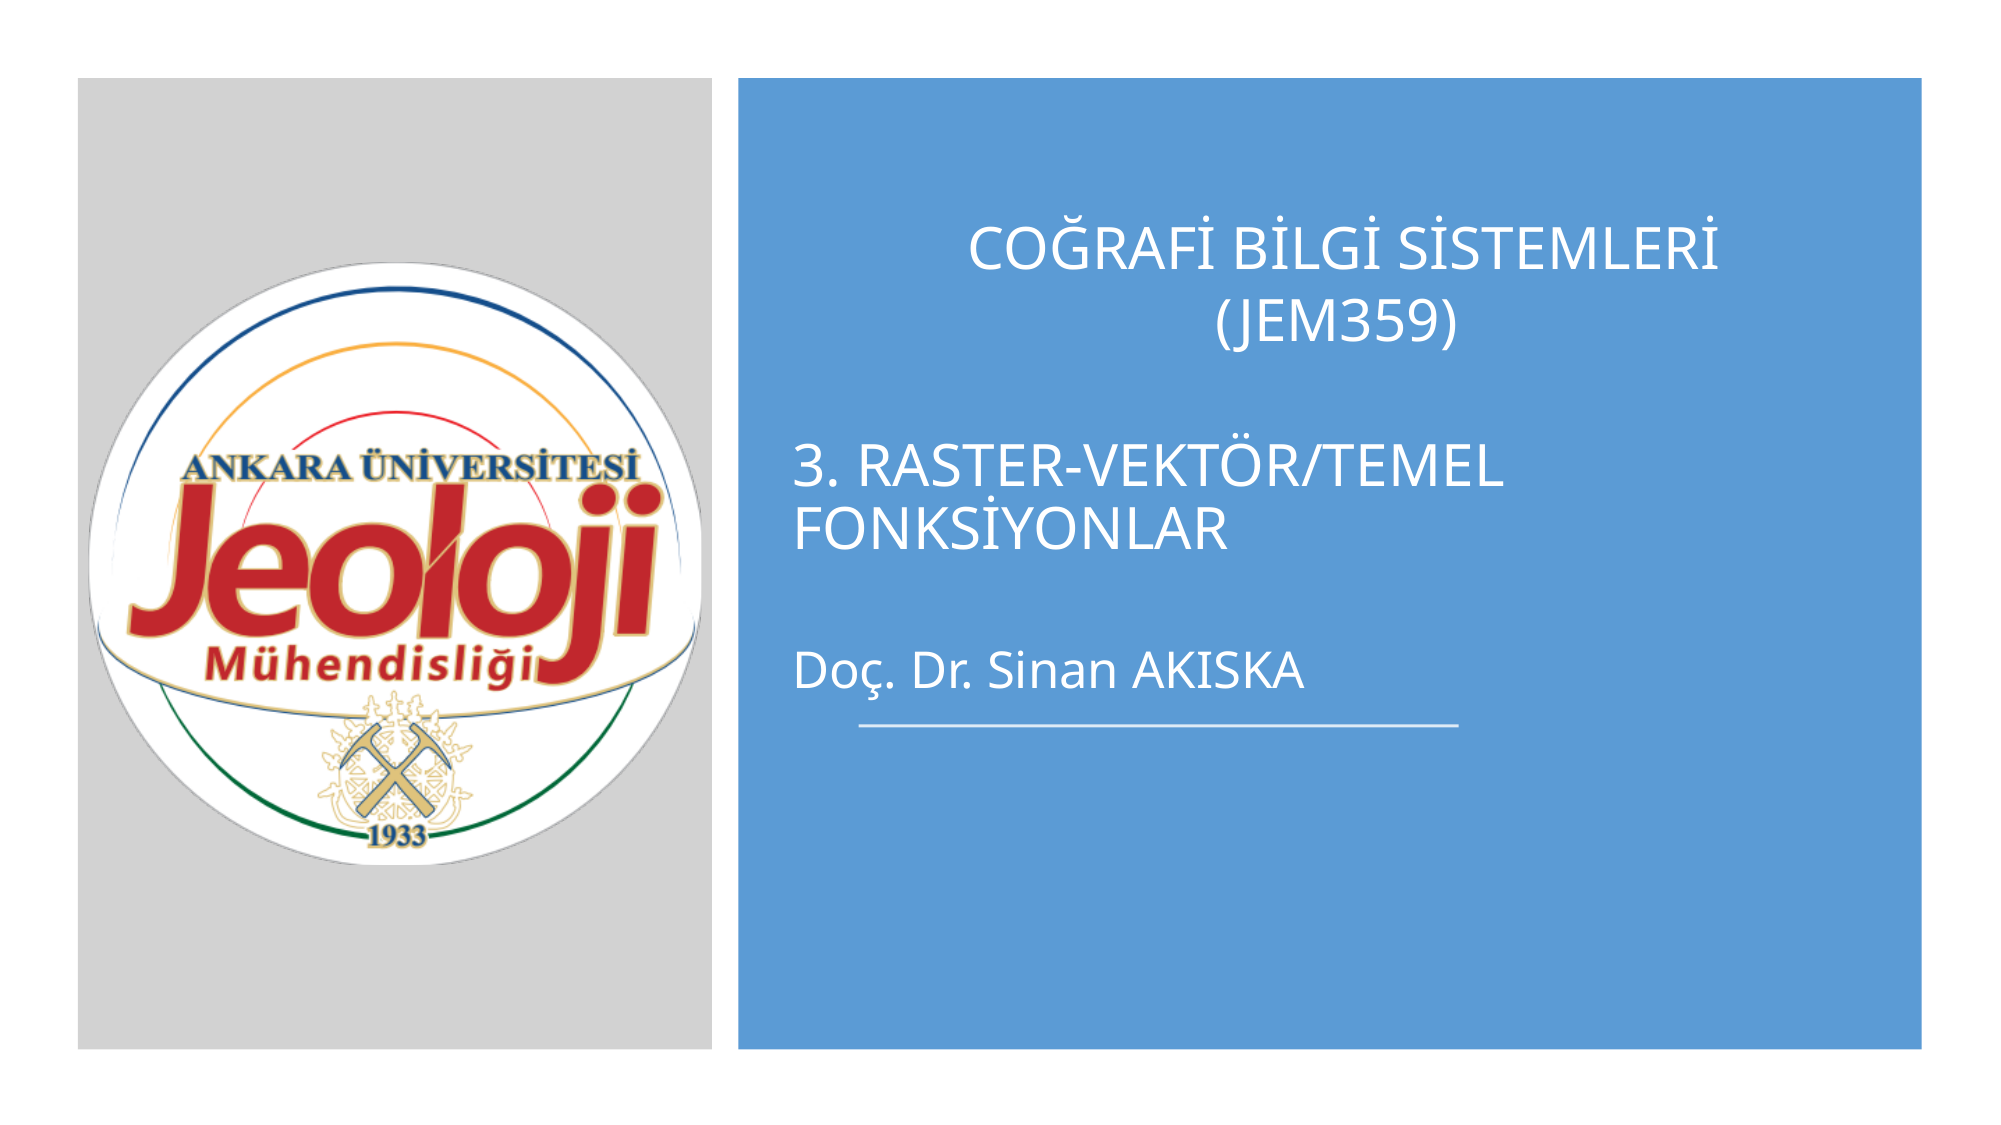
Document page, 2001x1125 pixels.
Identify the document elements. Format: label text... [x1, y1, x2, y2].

text_box [738, 78, 1922, 1050]
text_box COĞRAFİ BİLGİ SİSTEMLERİ (JEM359) 3. RASTER-VEKTÖR/TEMEL FONKSİYONLAR Doç. Dr. Sinan AKISKA [777, 208, 1912, 707]
text_box [77, 77, 713, 1050]
picture [88, 262, 702, 865]
